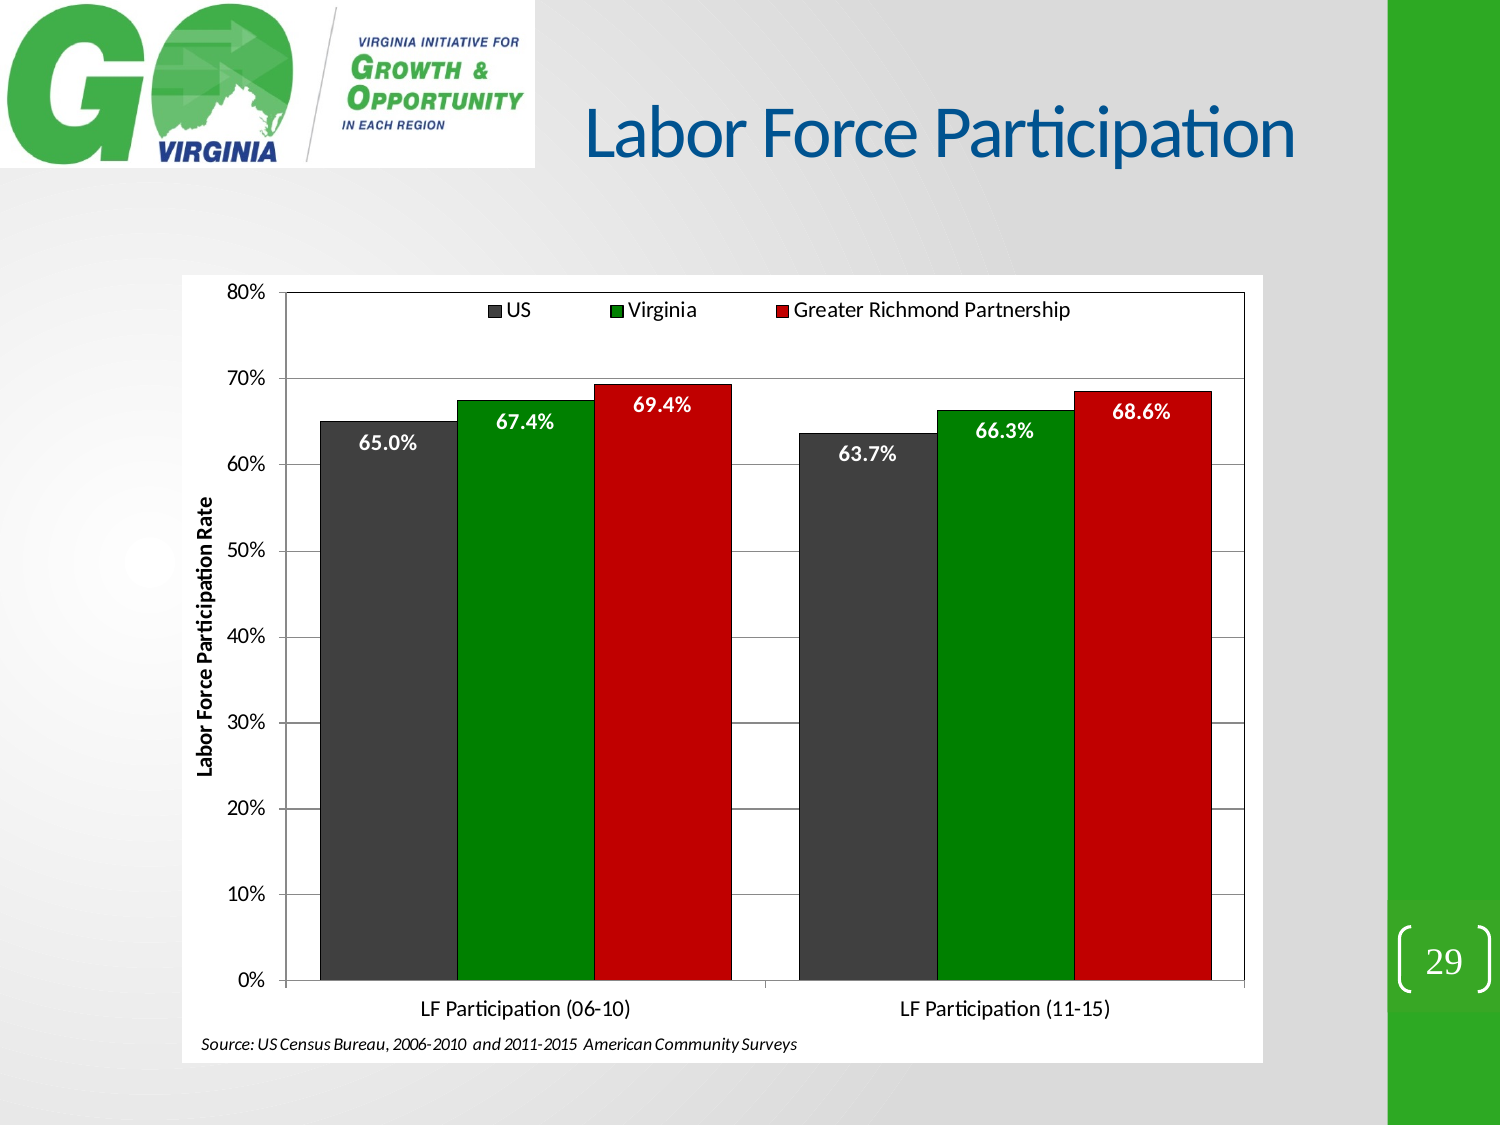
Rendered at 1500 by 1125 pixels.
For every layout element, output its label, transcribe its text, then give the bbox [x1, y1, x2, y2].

slide_number 29 [1397, 925, 1492, 994]
title Labor Force Participation [559, 33, 1323, 222]
picture [0, 0, 535, 168]
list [181, 274, 1264, 1063]
